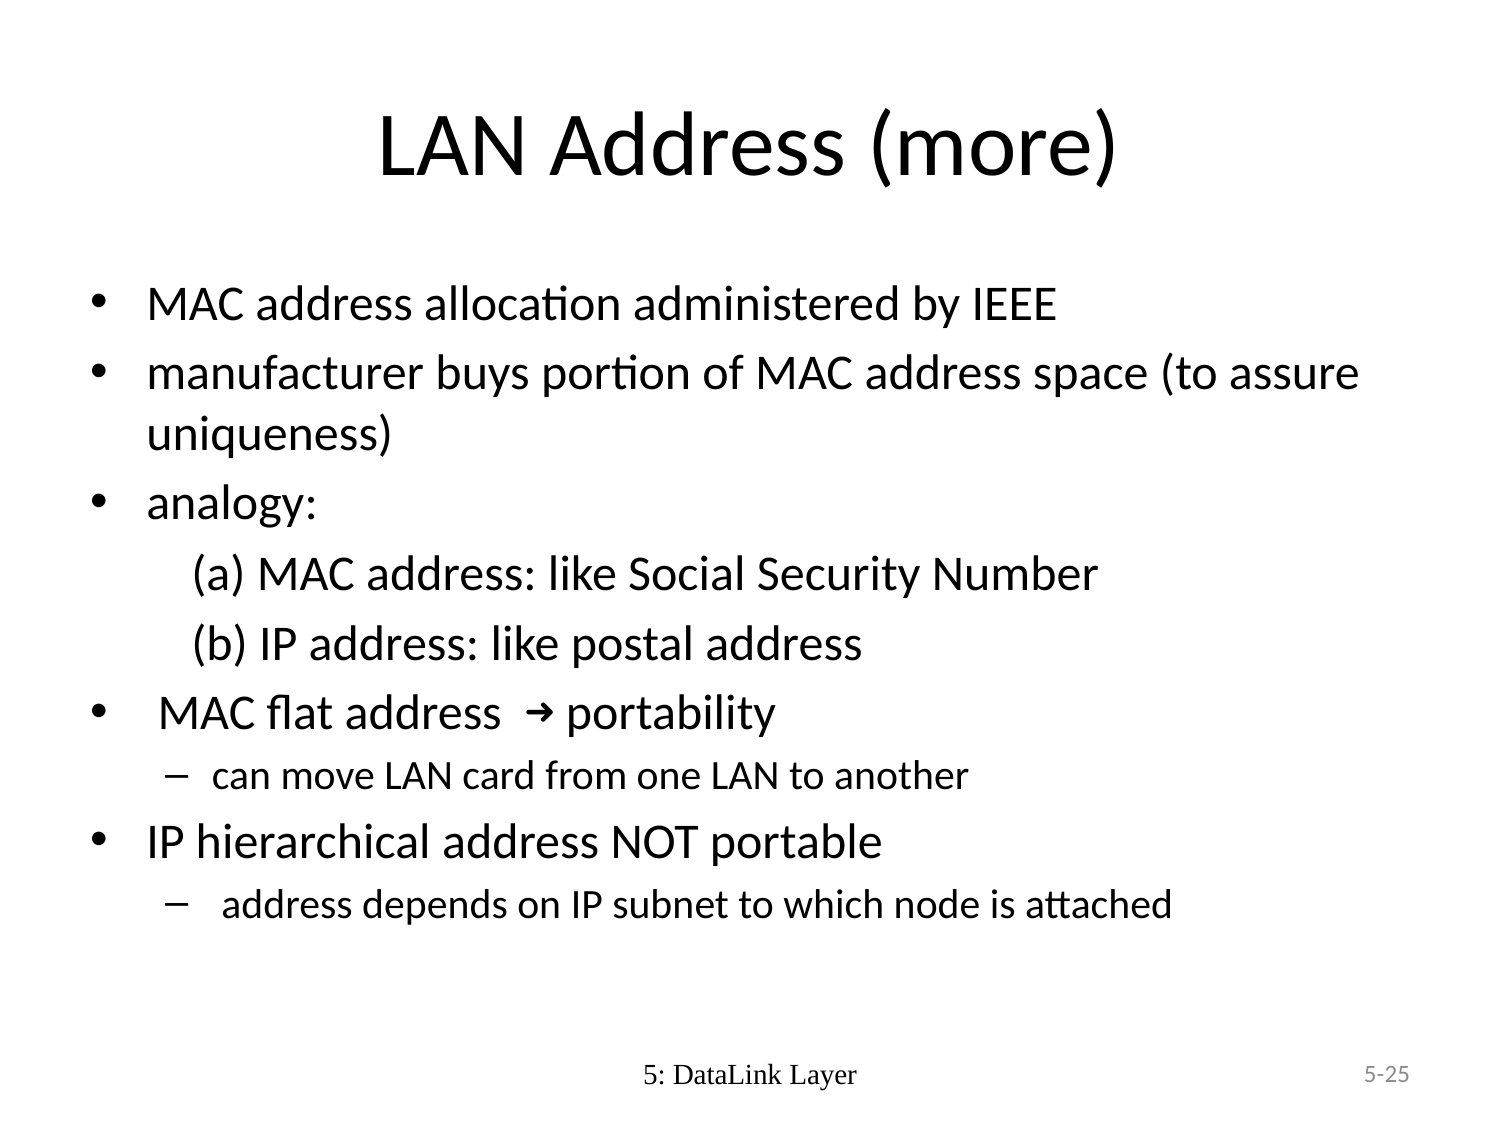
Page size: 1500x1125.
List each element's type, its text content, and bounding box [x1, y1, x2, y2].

list MAC address allocation administered by IEEE manufacturer buys portion of MAC address space (to assure uniqueness) analogy: (a) MAC address: like Social Security Number (b) IP address: like postal address MAC flat address ➜ portability can move LAN card from one LAN to another IP hierarchical address NOT portable address depends on IP subnet to which node is attached [75, 262, 1425, 1005]
slide_number 5-25 [1074, 1042, 1425, 1103]
title LAN Address (more) [75, 45, 1425, 233]
footer 5: DataLink Layer [512, 1042, 988, 1103]
